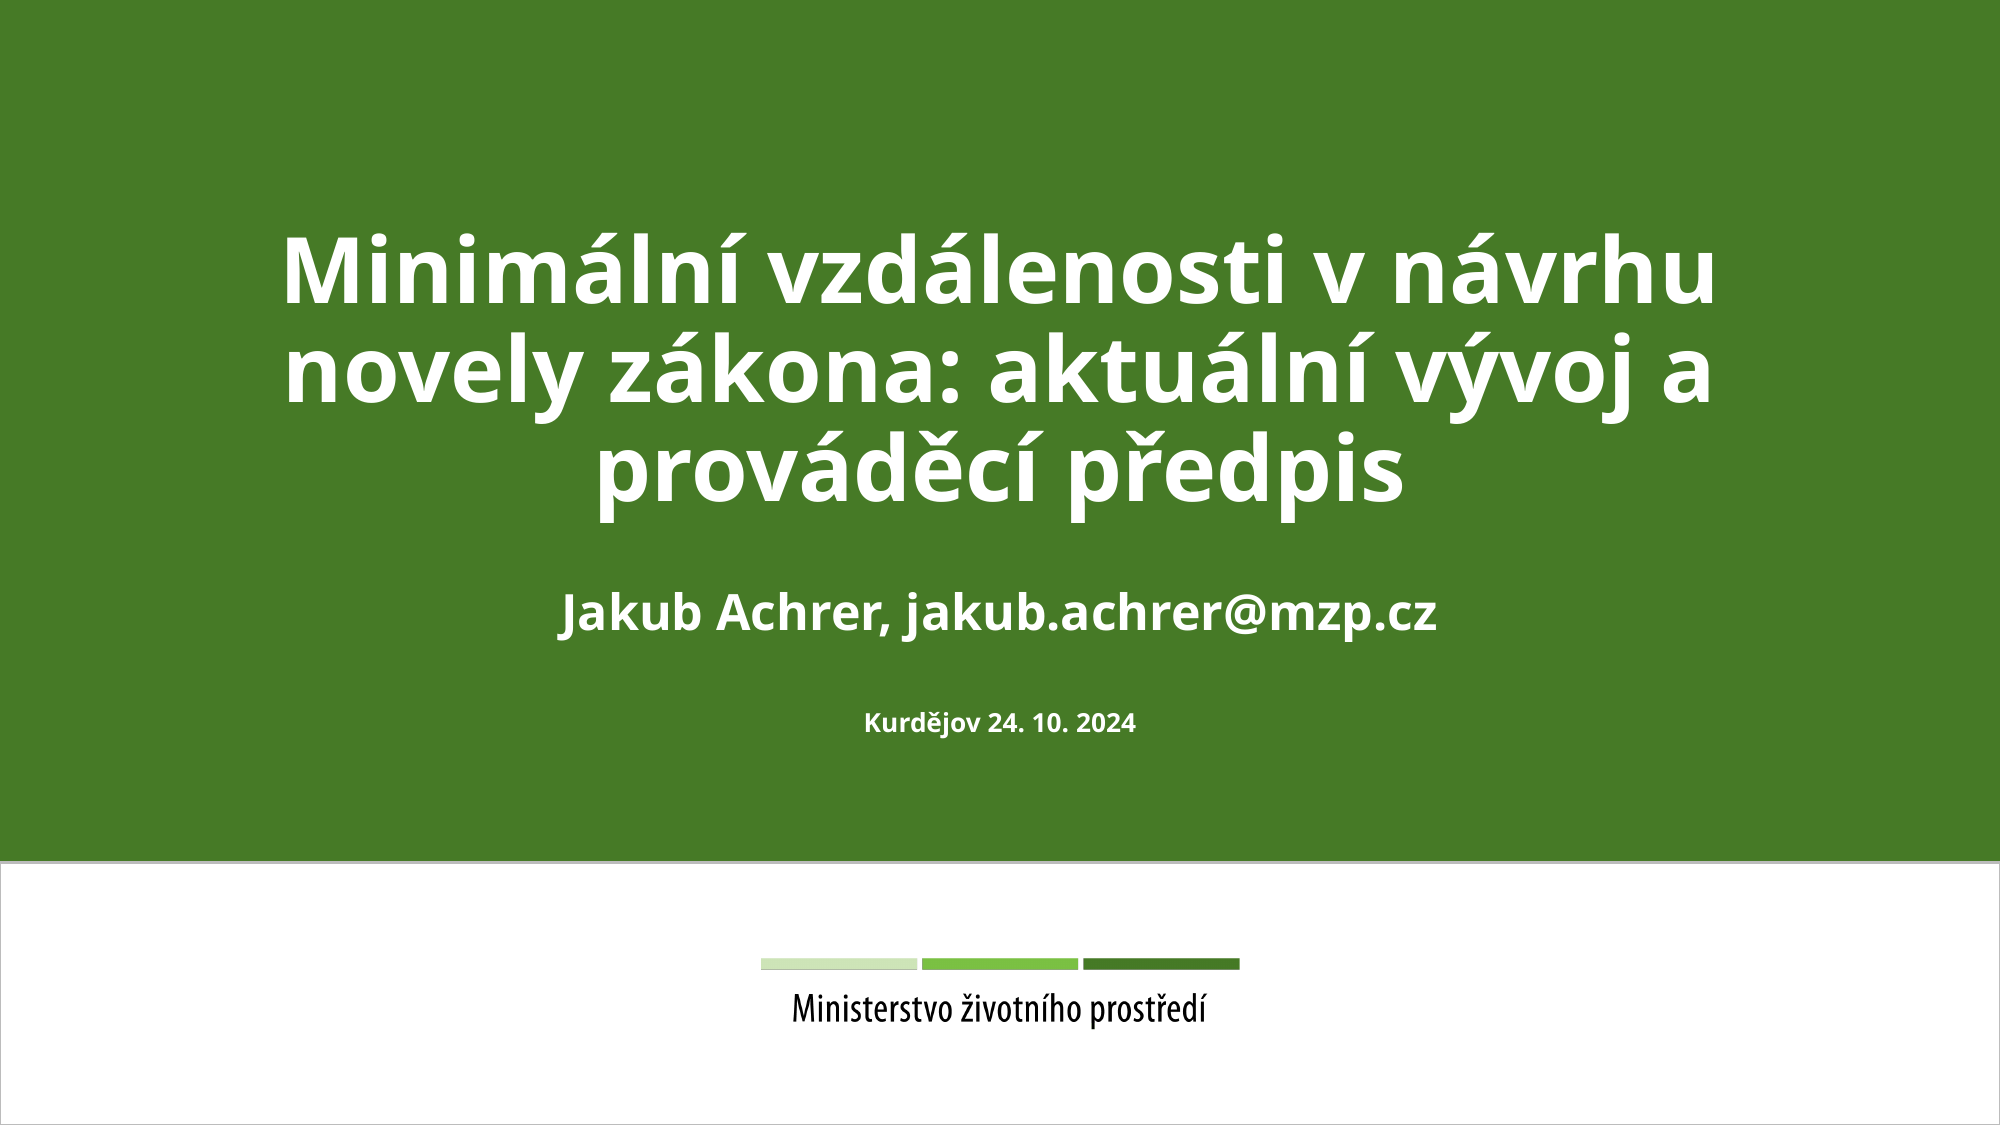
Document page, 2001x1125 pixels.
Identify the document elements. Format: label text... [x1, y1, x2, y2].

text_box [1287, 861, 2000, 1125]
text_box Kurdějov 24. 10. 2024 [249, 656, 1750, 747]
title Minimální vzdálenosti v návrhu novely zákona: aktuální vývoj a prováděcí předpis [249, 136, 1750, 529]
text_box [0, 861, 713, 1125]
subtitle Jakub Achrer, jakub.achrer@mzp.cz [249, 579, 1750, 656]
picture [713, 707, 1287, 1125]
